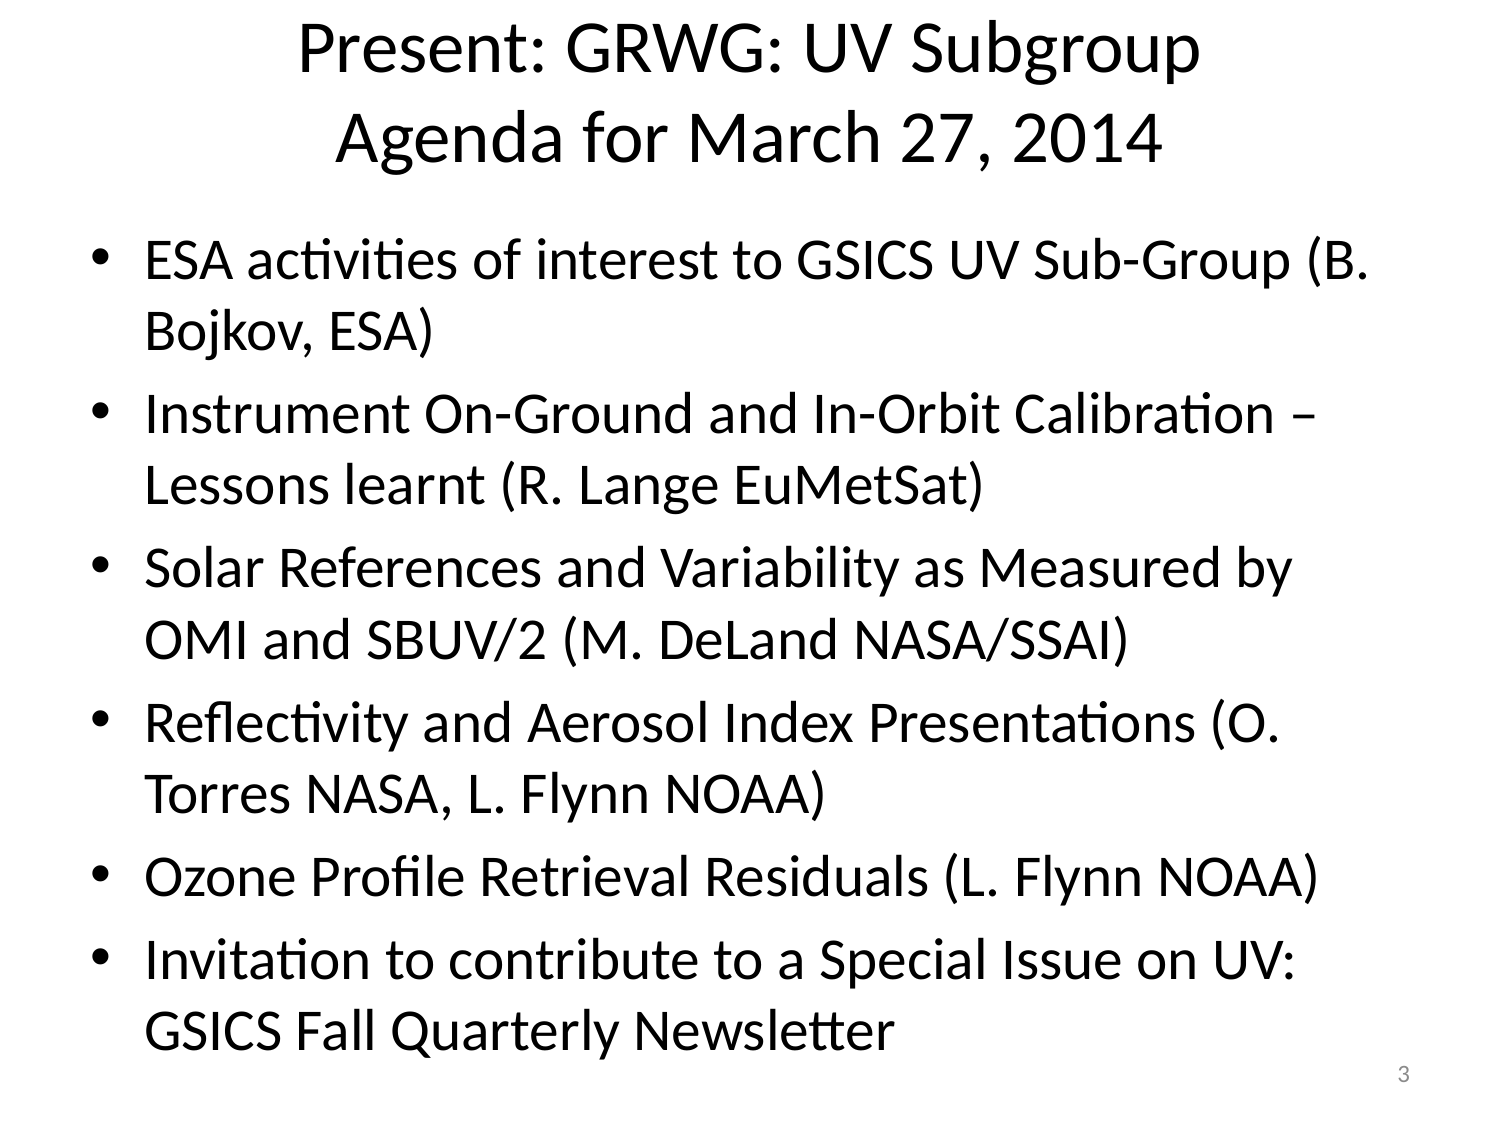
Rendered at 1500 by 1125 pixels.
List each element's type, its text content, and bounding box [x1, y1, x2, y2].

list ESA activities of interest to GSICS UV Sub-Group (B. Bojkov, ESA) Instrument On-Ground and In-Orbit Calibration – Lessons learnt (R. Lange EuMetSat) Solar References and Variability as Measured by OMI and SBUV/2 (M. DeLand NASA/SSAI) Reflectivity and Aerosol Index Presentations (O. Torres NASA, L. Flynn NOAA) Ozone Profile Retrieval Residuals (L. Flynn NOAA) Invitation to contribute to a Special Issue on UV: GSICS Fall Quarterly Newsletter [75, 212, 1425, 1088]
slide_number 3 [1074, 1042, 1425, 1103]
title Present: GRWG: UV Subgroup Agenda for March 27, 2014 [75, 0, 1425, 175]
